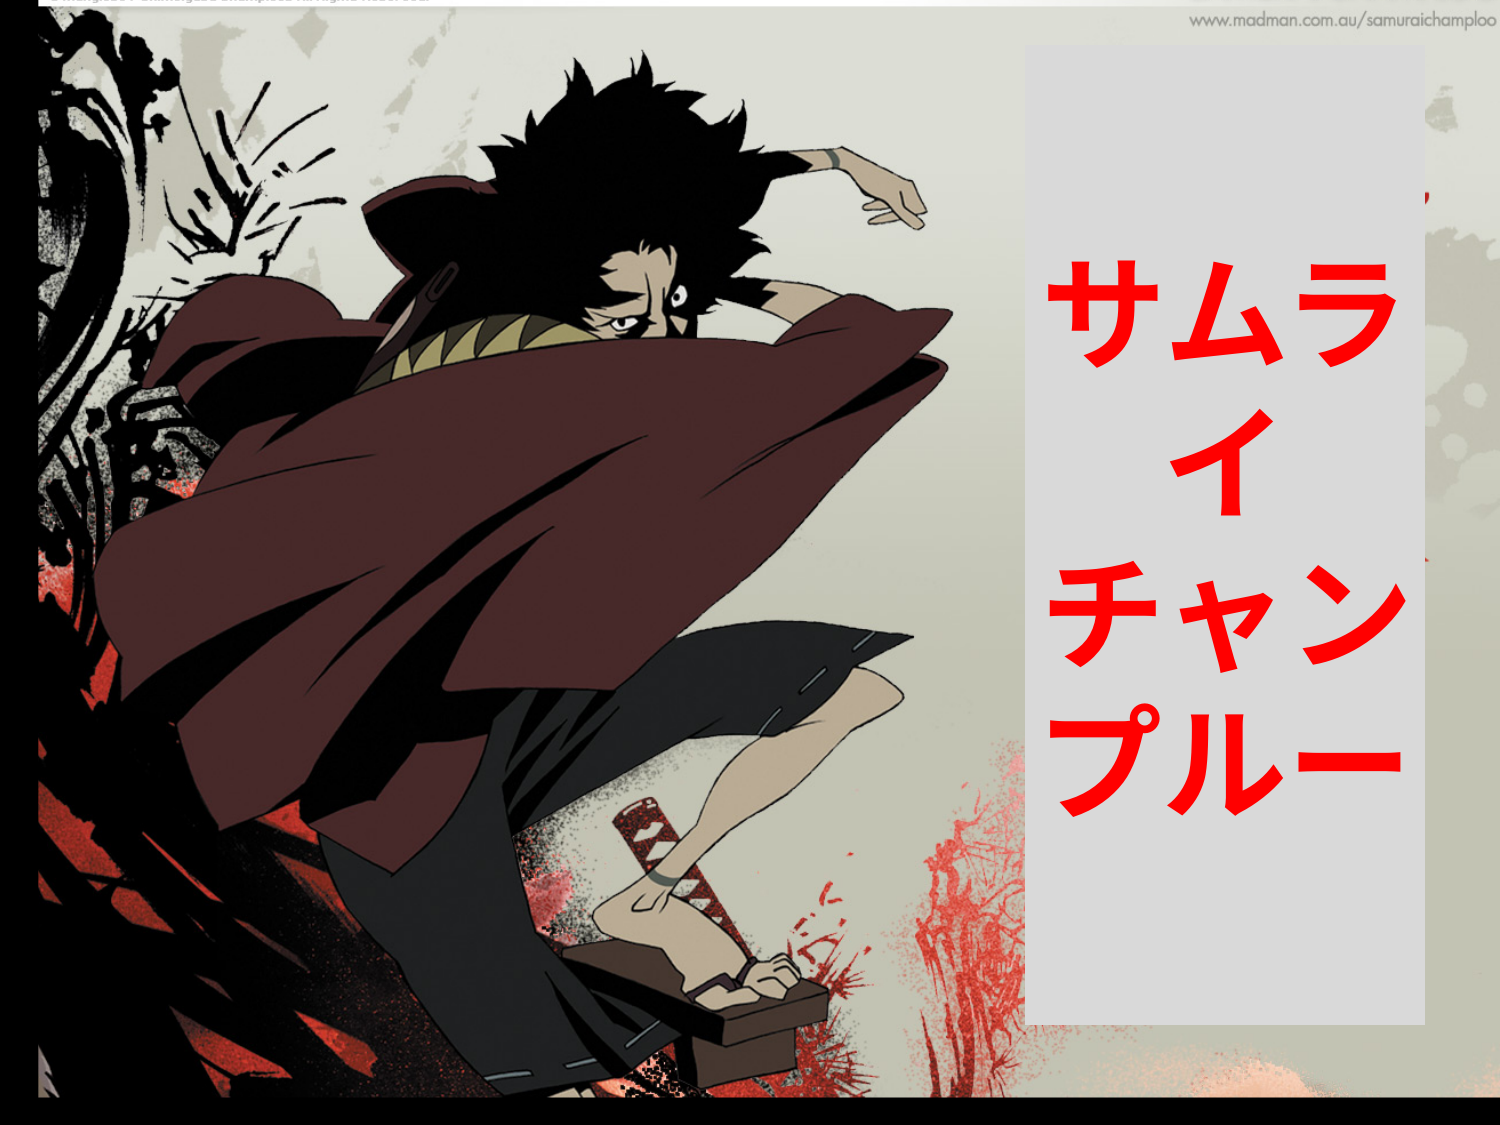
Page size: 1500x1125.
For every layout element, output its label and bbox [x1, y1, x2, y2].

list [38, 0, 1500, 1125]
